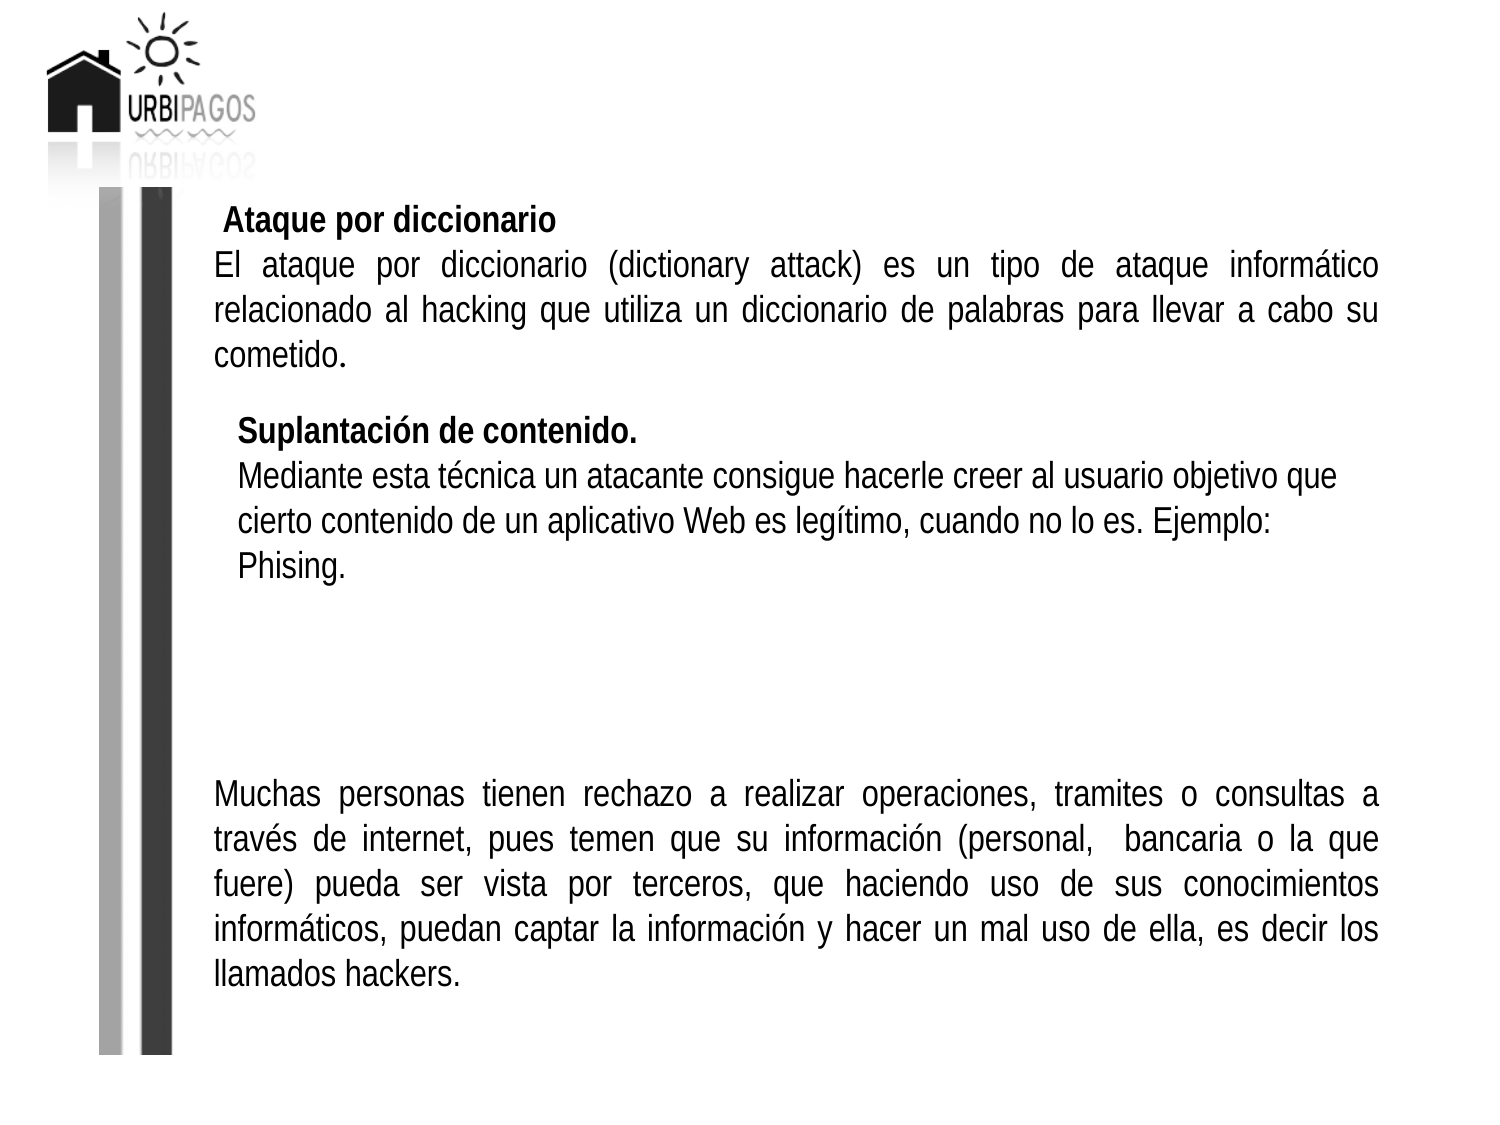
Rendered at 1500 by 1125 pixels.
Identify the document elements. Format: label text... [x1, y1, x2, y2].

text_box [34, 0, 272, 1055]
text_box Ataque por diccionario El ataque por diccionario (dictionary attack) es un tipo de ataque informático relacionado al hacking que utiliza un diccionario de palabras para llevar a cabo su cometido. [276, 187, 1395, 383]
text_box Muchas personas tienen rechazo a realizar operaciones, tramites o consultas a través de internet, pues temen que su información (personal, bancaria o la que fuere) pueda ser vista por terceros, que haciendo uso de sus conocimientos informáticos, puedan captar la información y hacer un mal uso de ella, es decir los llamados hackers. [276, 761, 1395, 1002]
text_box Suplantación de contenido. Mediante esta técnica un atacante consigue hacerle creer al usuario objetivo que cierto contenido de un aplicativo Web es legítimo, cuando no lo es. Ejemplo: Phising. [276, 398, 1383, 594]
